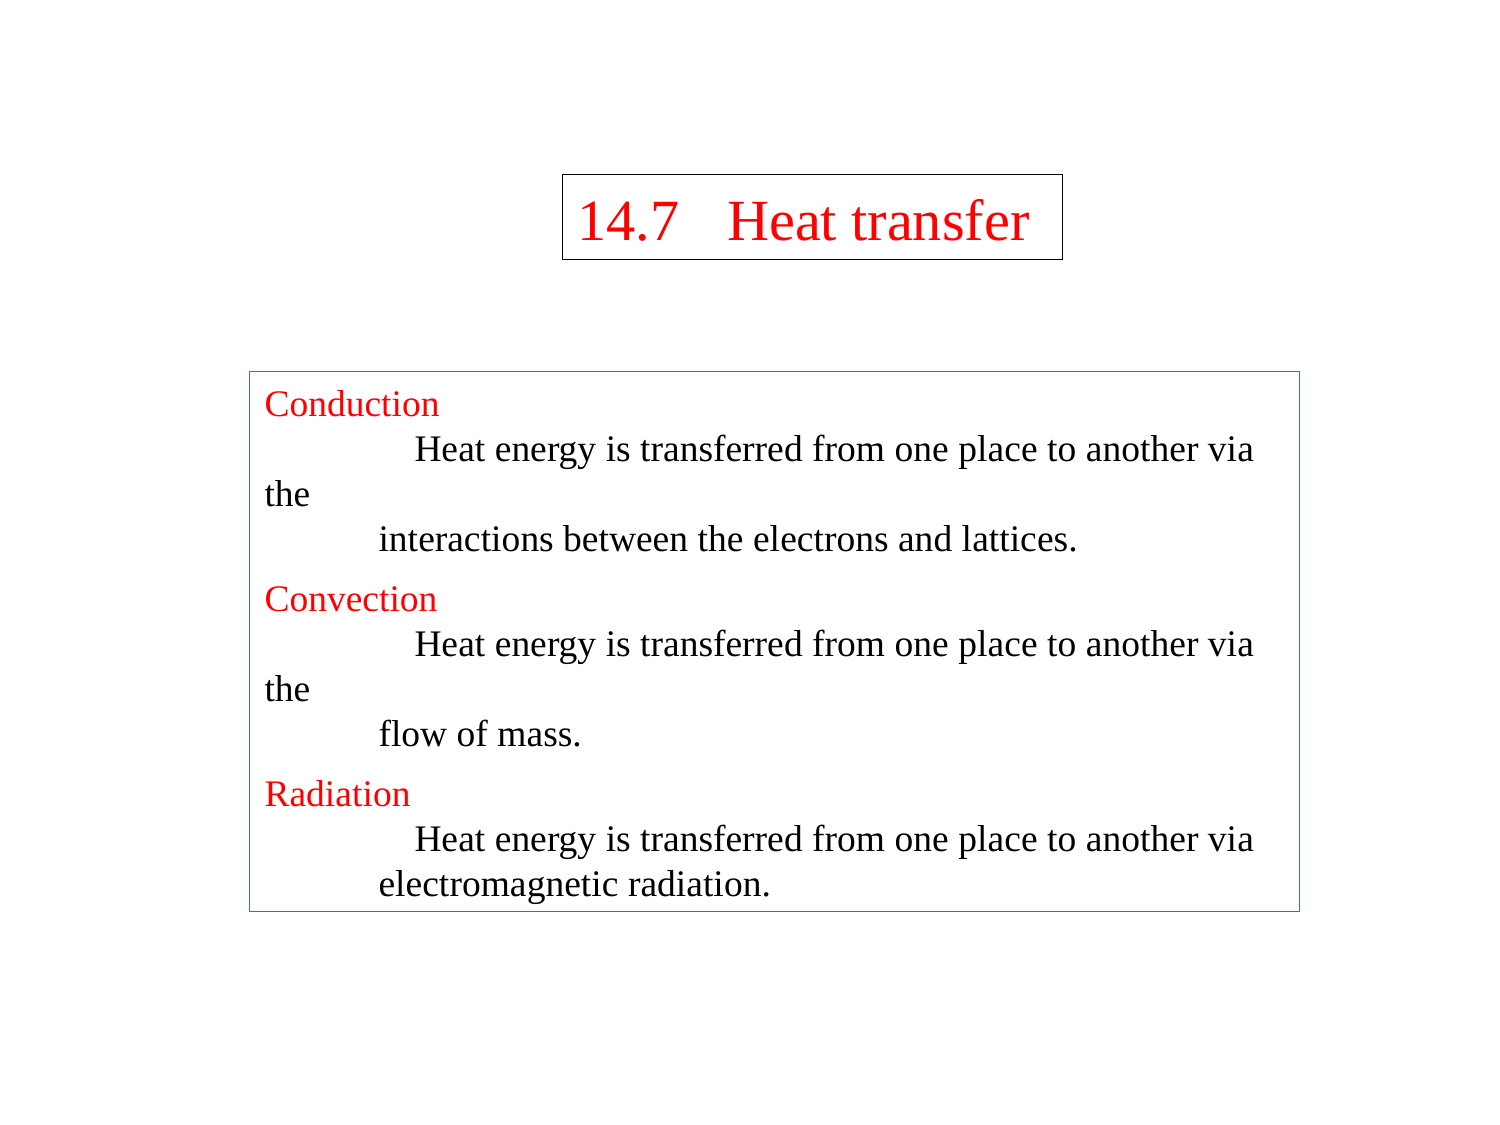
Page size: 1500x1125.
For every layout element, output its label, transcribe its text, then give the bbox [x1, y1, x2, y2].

text_box 14.7 Heat transfer [562, 174, 1063, 260]
text_box Conduction Heat energy is transferred from one place to another via the interactions between the electrons and lattices. Convection Heat energy is transferred from one place to another via the flow of mass. Radiation Heat energy is transferred from one place to another via electromagnetic radiation. [249, 371, 1300, 912]
